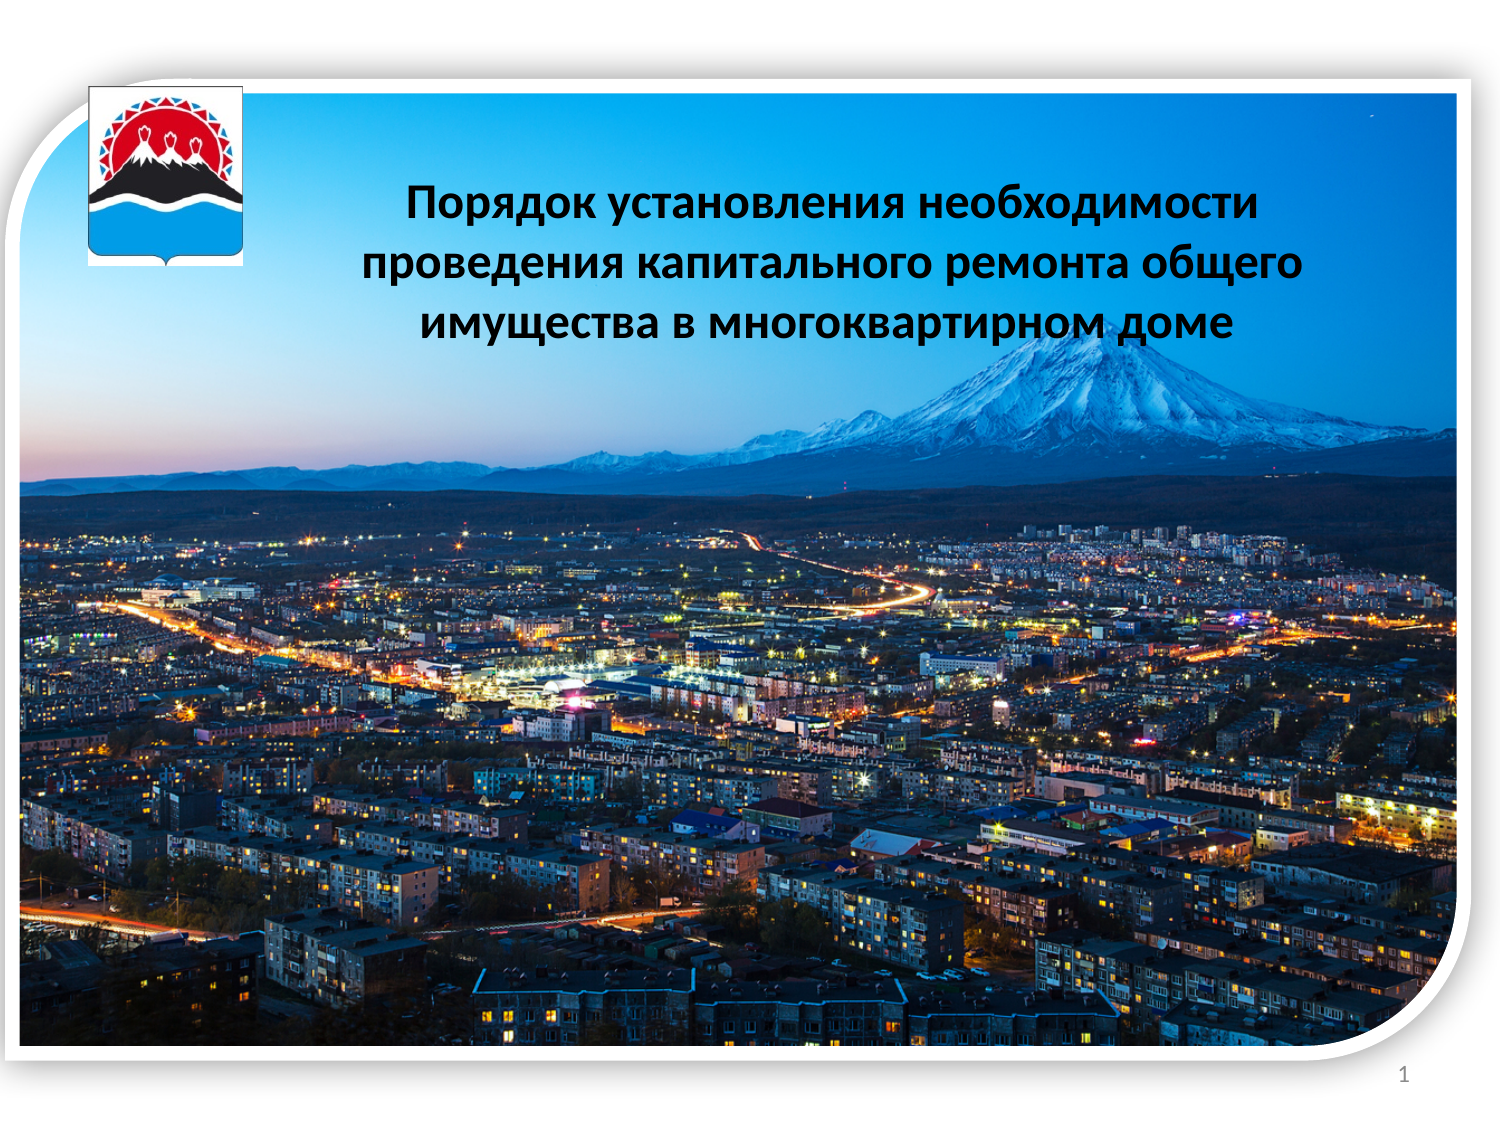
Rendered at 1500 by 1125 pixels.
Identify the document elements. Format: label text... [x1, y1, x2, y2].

picture [12, 85, 1465, 1054]
slide_number 1 [1074, 1063, 1425, 1103]
chart [17, 425, 432, 699]
